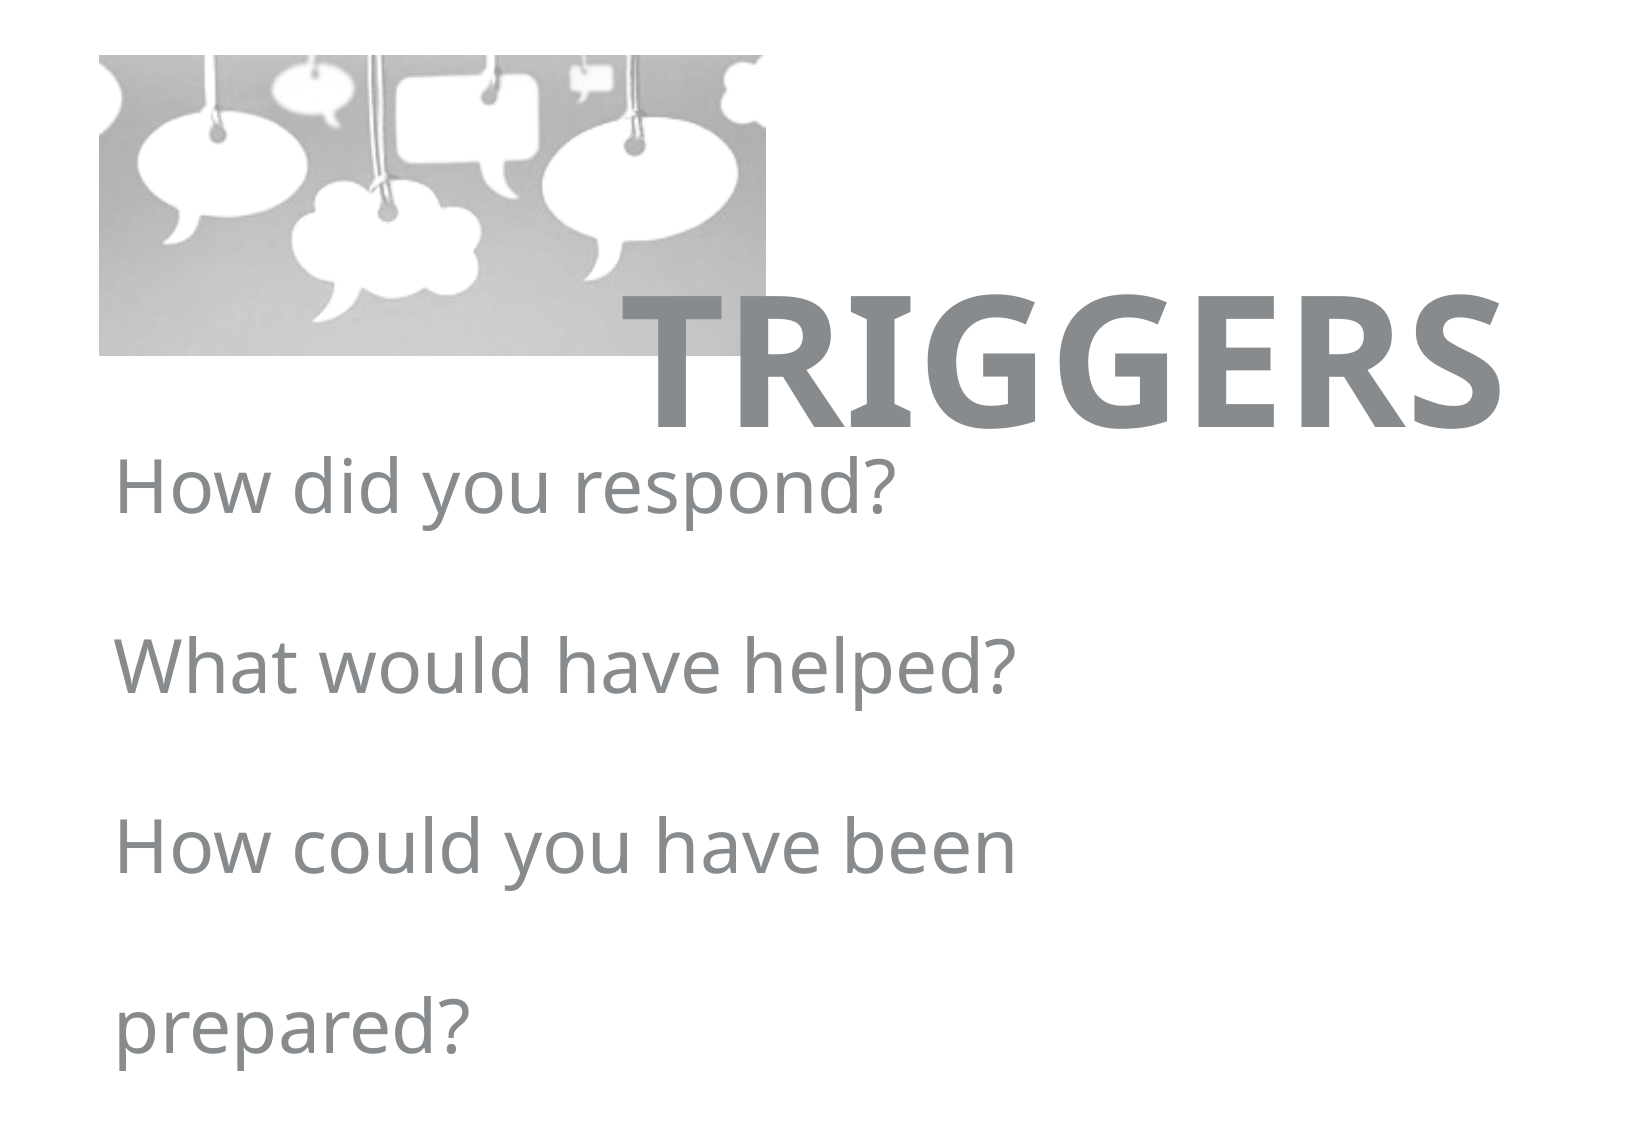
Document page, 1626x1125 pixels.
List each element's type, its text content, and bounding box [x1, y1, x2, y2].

text_box TRIGGERS [604, 237, 1600, 472]
picture [99, 55, 766, 356]
text_box How did you respond? What would have helped? How could you have been prepared? [99, 356, 1400, 1077]
